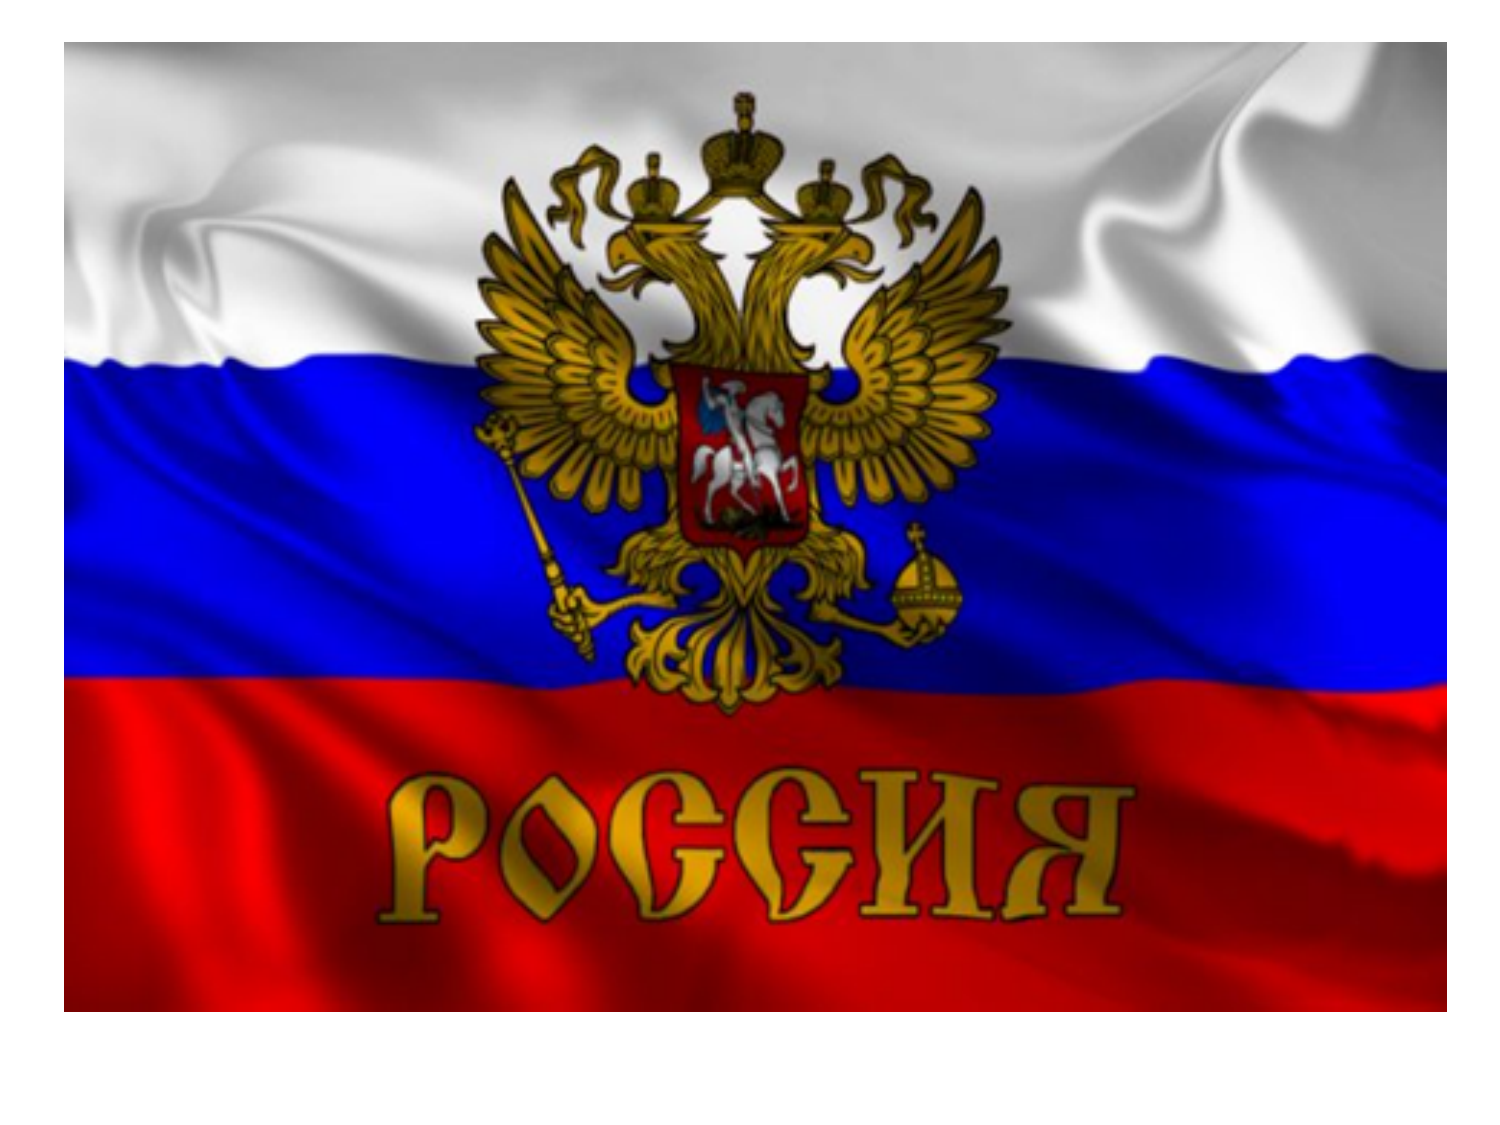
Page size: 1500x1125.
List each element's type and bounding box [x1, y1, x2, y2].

picture [64, 42, 1448, 1012]
